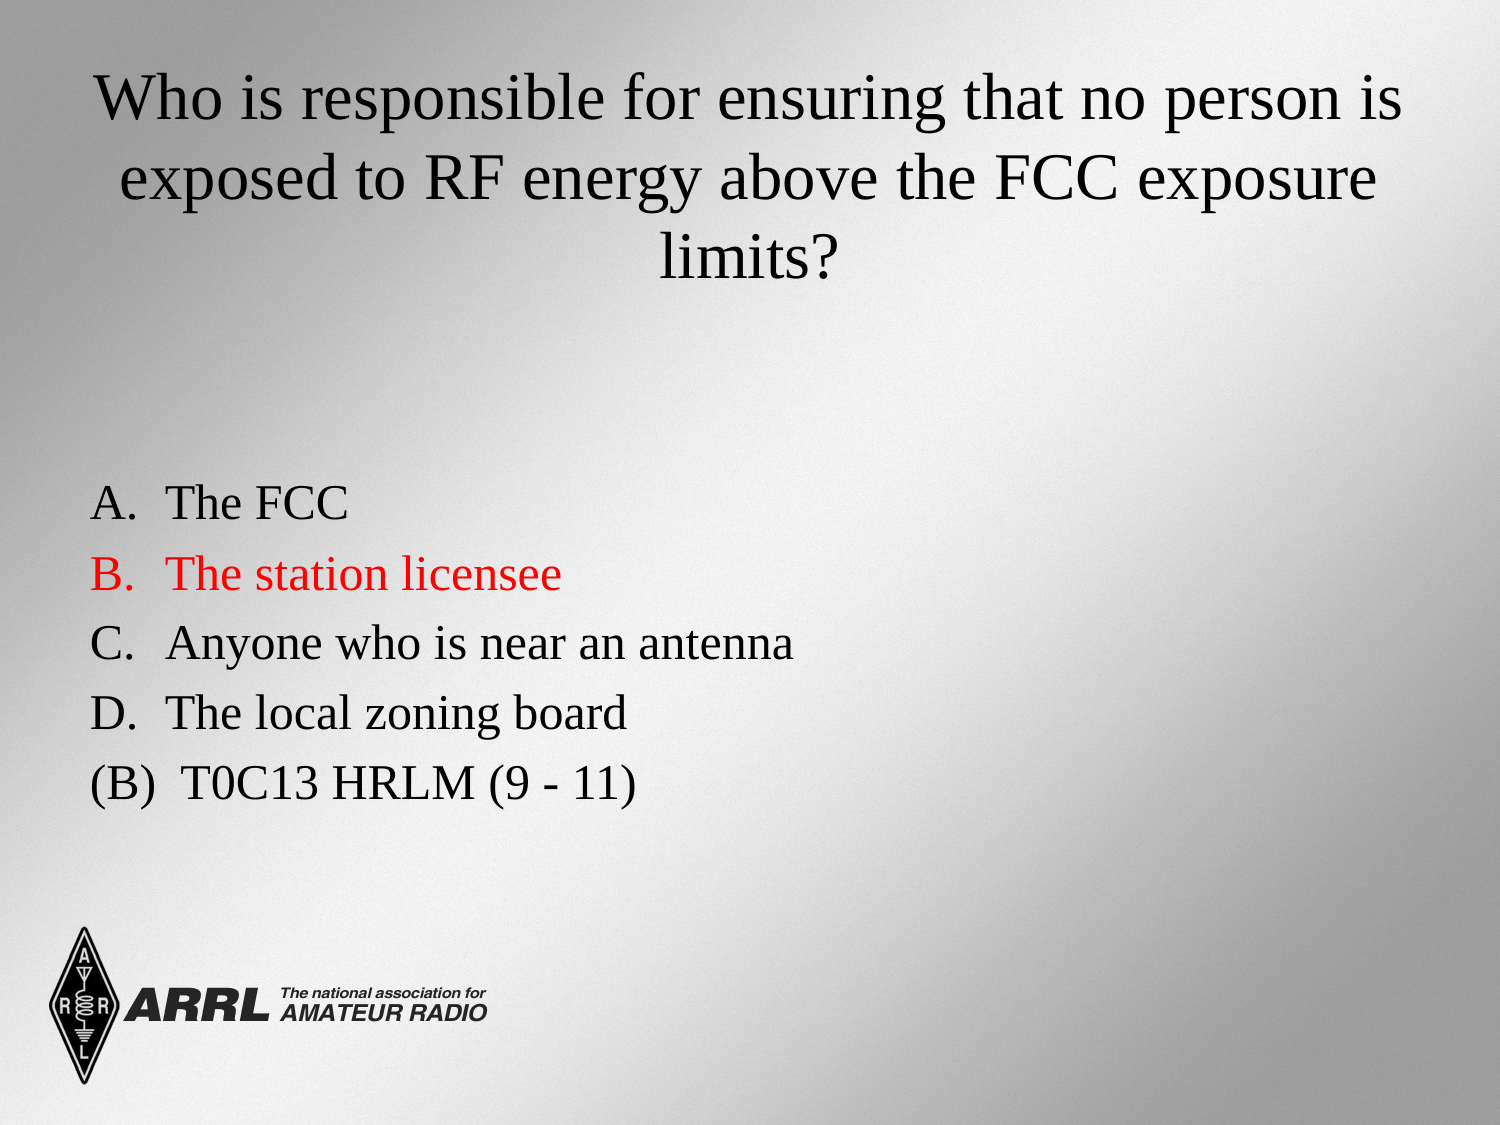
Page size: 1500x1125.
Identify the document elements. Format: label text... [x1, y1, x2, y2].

list The FCC The station licensee Anyone who is near an antenna The local zoning board (B) T0C13 HRLM (9 - 11) [75, 462, 1425, 1005]
title Who is responsible for ensuring that no person is exposed to RF energy above the FCC exposure limits? [75, 45, 1425, 233]
picture [0, 0, 1500, 1125]
